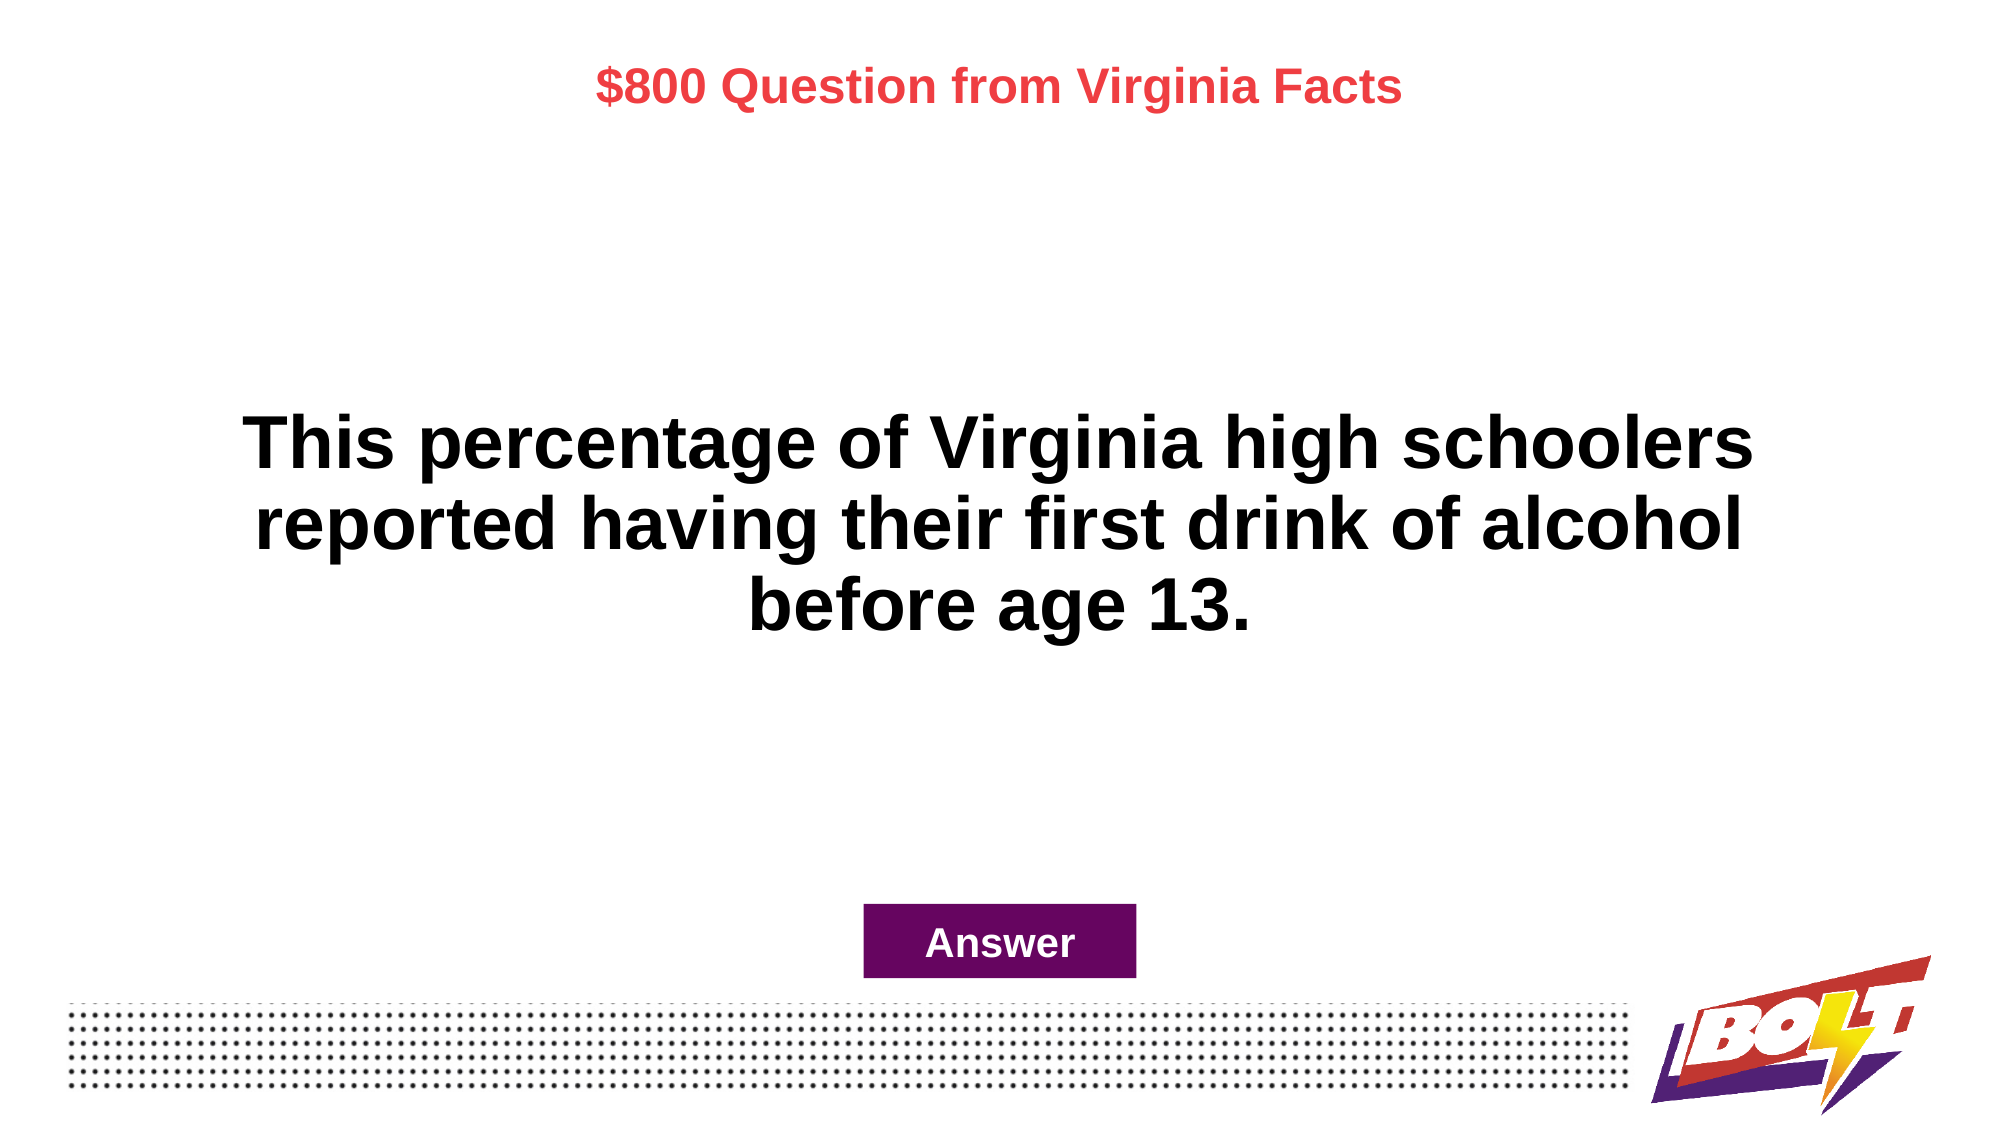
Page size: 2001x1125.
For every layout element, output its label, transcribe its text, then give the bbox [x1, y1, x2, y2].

picture [66, 955, 1931, 1116]
title This percentage of Virginia high schoolers reported having their first drink of alcohol before age 13. [137, 136, 1863, 916]
text_box Answer [863, 903, 1137, 979]
list $800 Question from Virginia Facts [137, 52, 1863, 136]
